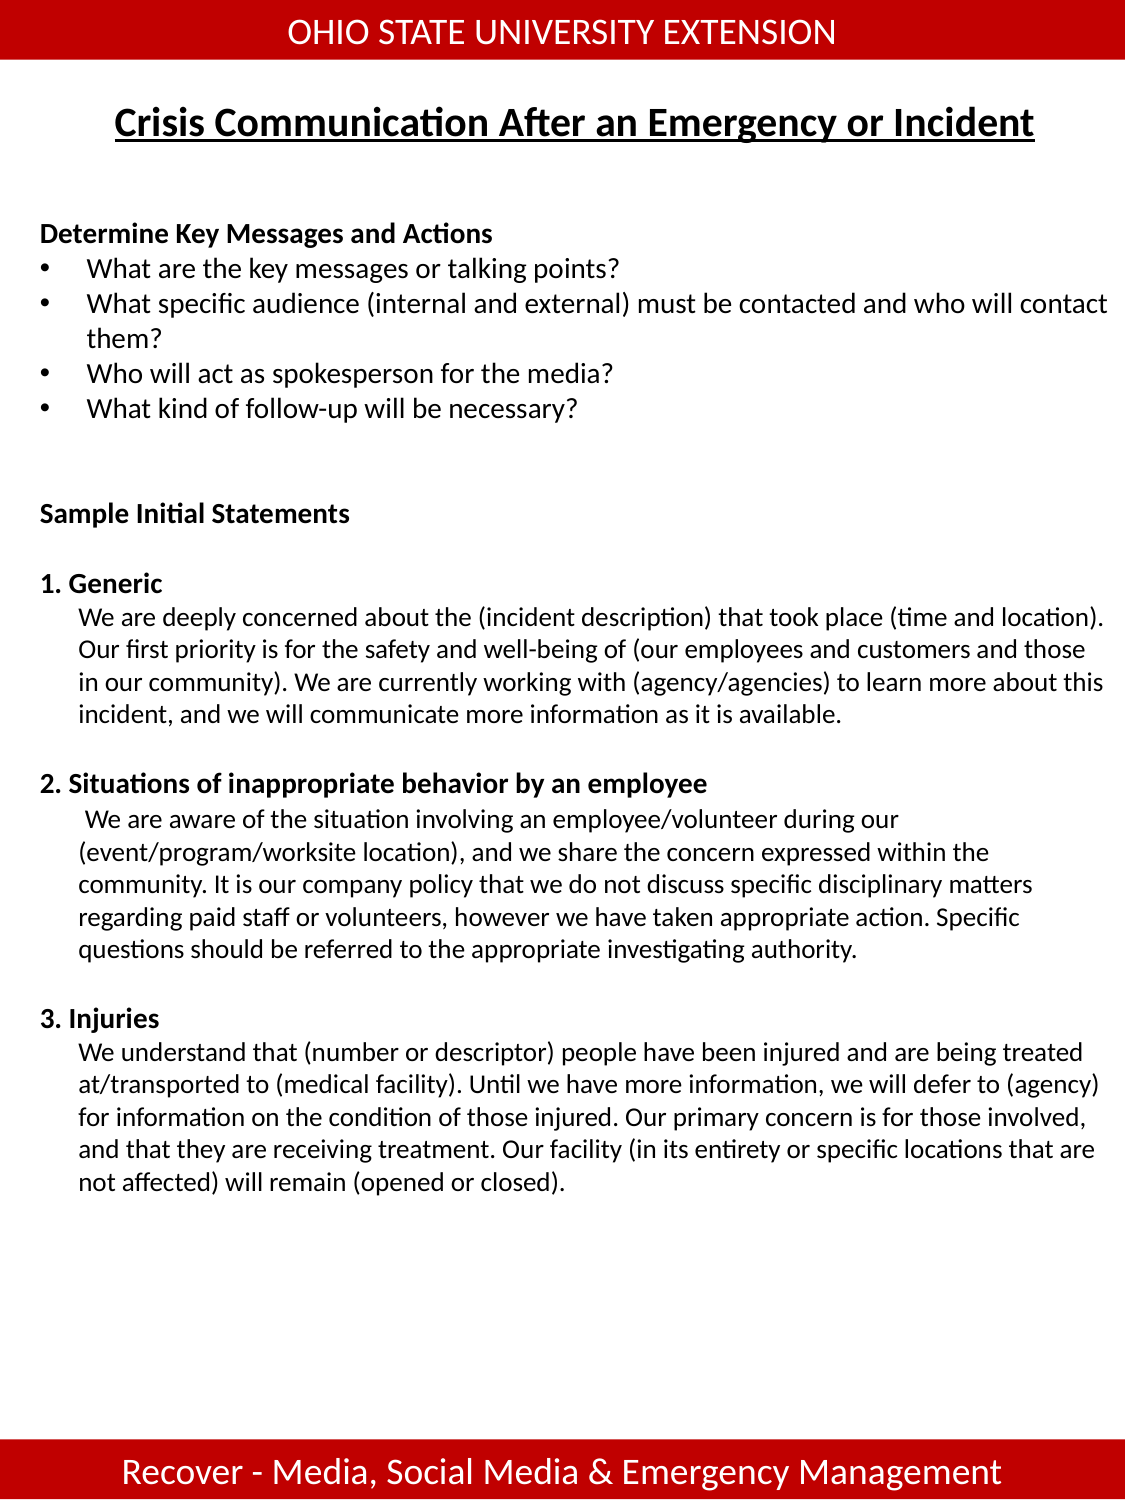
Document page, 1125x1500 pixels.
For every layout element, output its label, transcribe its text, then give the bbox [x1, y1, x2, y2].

text_box Crisis Communication After an Emergency or Incident Determine Key Messages and Actions What are the key messages or talking points? What specific audience (internal and external) must be contacted and who will contact them? Who will act as spokesperson for the media? What kind of follow-up will be necessary? Sample Initial Statements 1. Generic We are deeply concerned about the (incident description) that took place (time and location). Our first priority is for the safety and well-being of (our employees and customers and those in our community). We are currently working with (agency/agencies) to learn more about this incident, and we will communicate more information as it is available. 2. Situations of inappropriate behavior by an employee We are aware of the situation involving an employee/volunteer during our (event/program/worksite location), and we share the concern expressed within the community. It is our company policy that we do not discuss specific disciplinary matters regarding paid staff or volunteers, however we have taken appropriate action. Specific questions should be referred to the appropriate investigating authority. 3. Injuries We understand that (number or descriptor) people have been injured and are being treated at/transported to (medical facility). Until we have more information, we will defer to (agency) for information on the condition of those injured. Our primary concern is for those involved, and that they are receiving treatment. Our facility (in its entirety or specific locations that are not affected) will remain (opened or closed). [24, 87, 1125, 1274]
slide_number 19 [862, 1449, 1125, 1500]
text_box OHIO STATE UNIVERSITY EXTENSION [0, 0, 1125, 60]
text_box Recover - Media, Social Media & Emergency Management [0, 1439, 1125, 1500]
